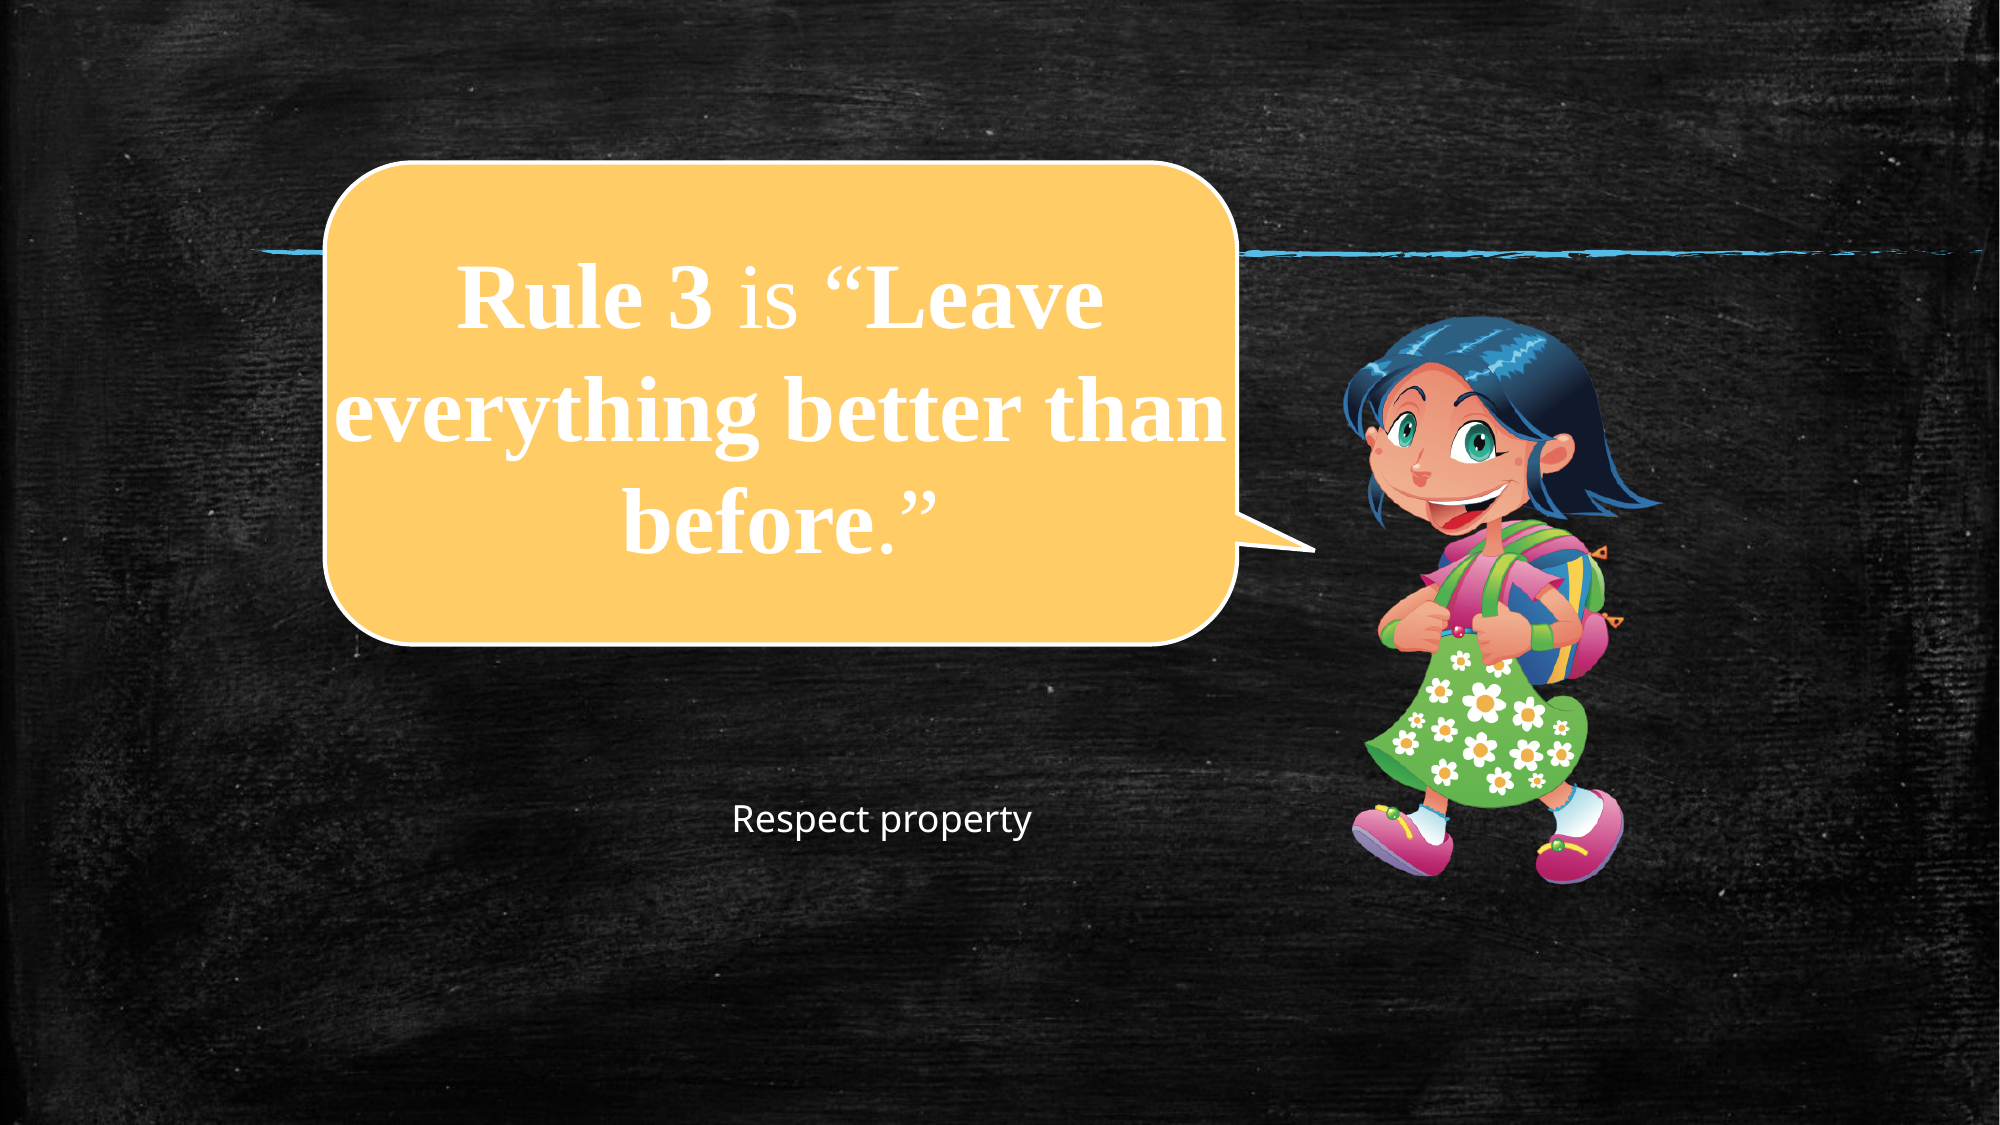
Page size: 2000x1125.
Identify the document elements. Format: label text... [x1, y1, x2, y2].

picture [1304, 292, 1668, 927]
text_box Rule 3 is “Leave everything better than before.” [324, 162, 1304, 645]
text_box Respect property [716, 787, 1048, 848]
